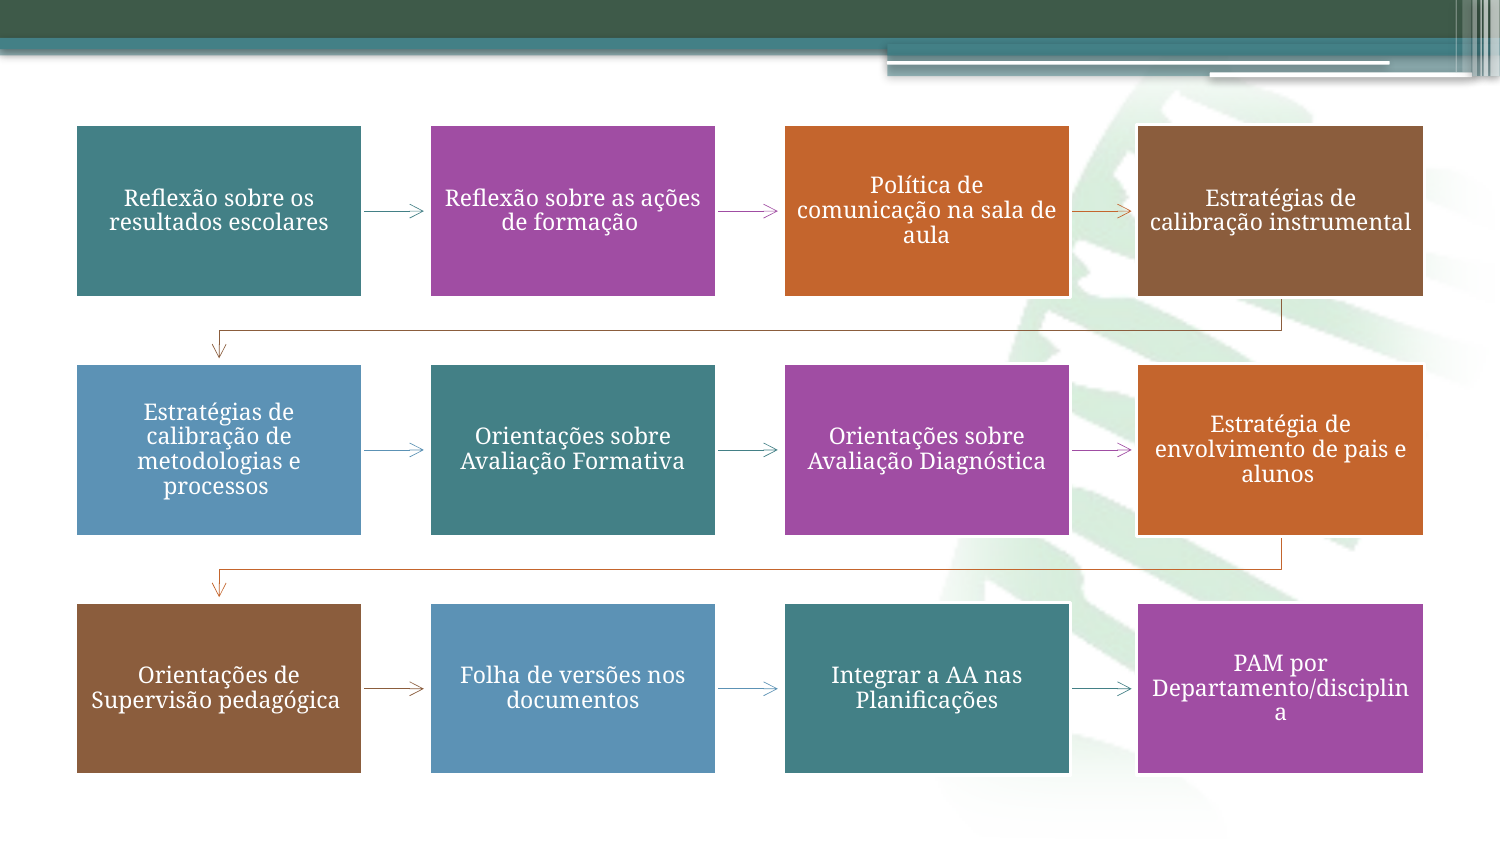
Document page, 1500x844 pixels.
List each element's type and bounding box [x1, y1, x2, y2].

list [74, 91, 1426, 809]
